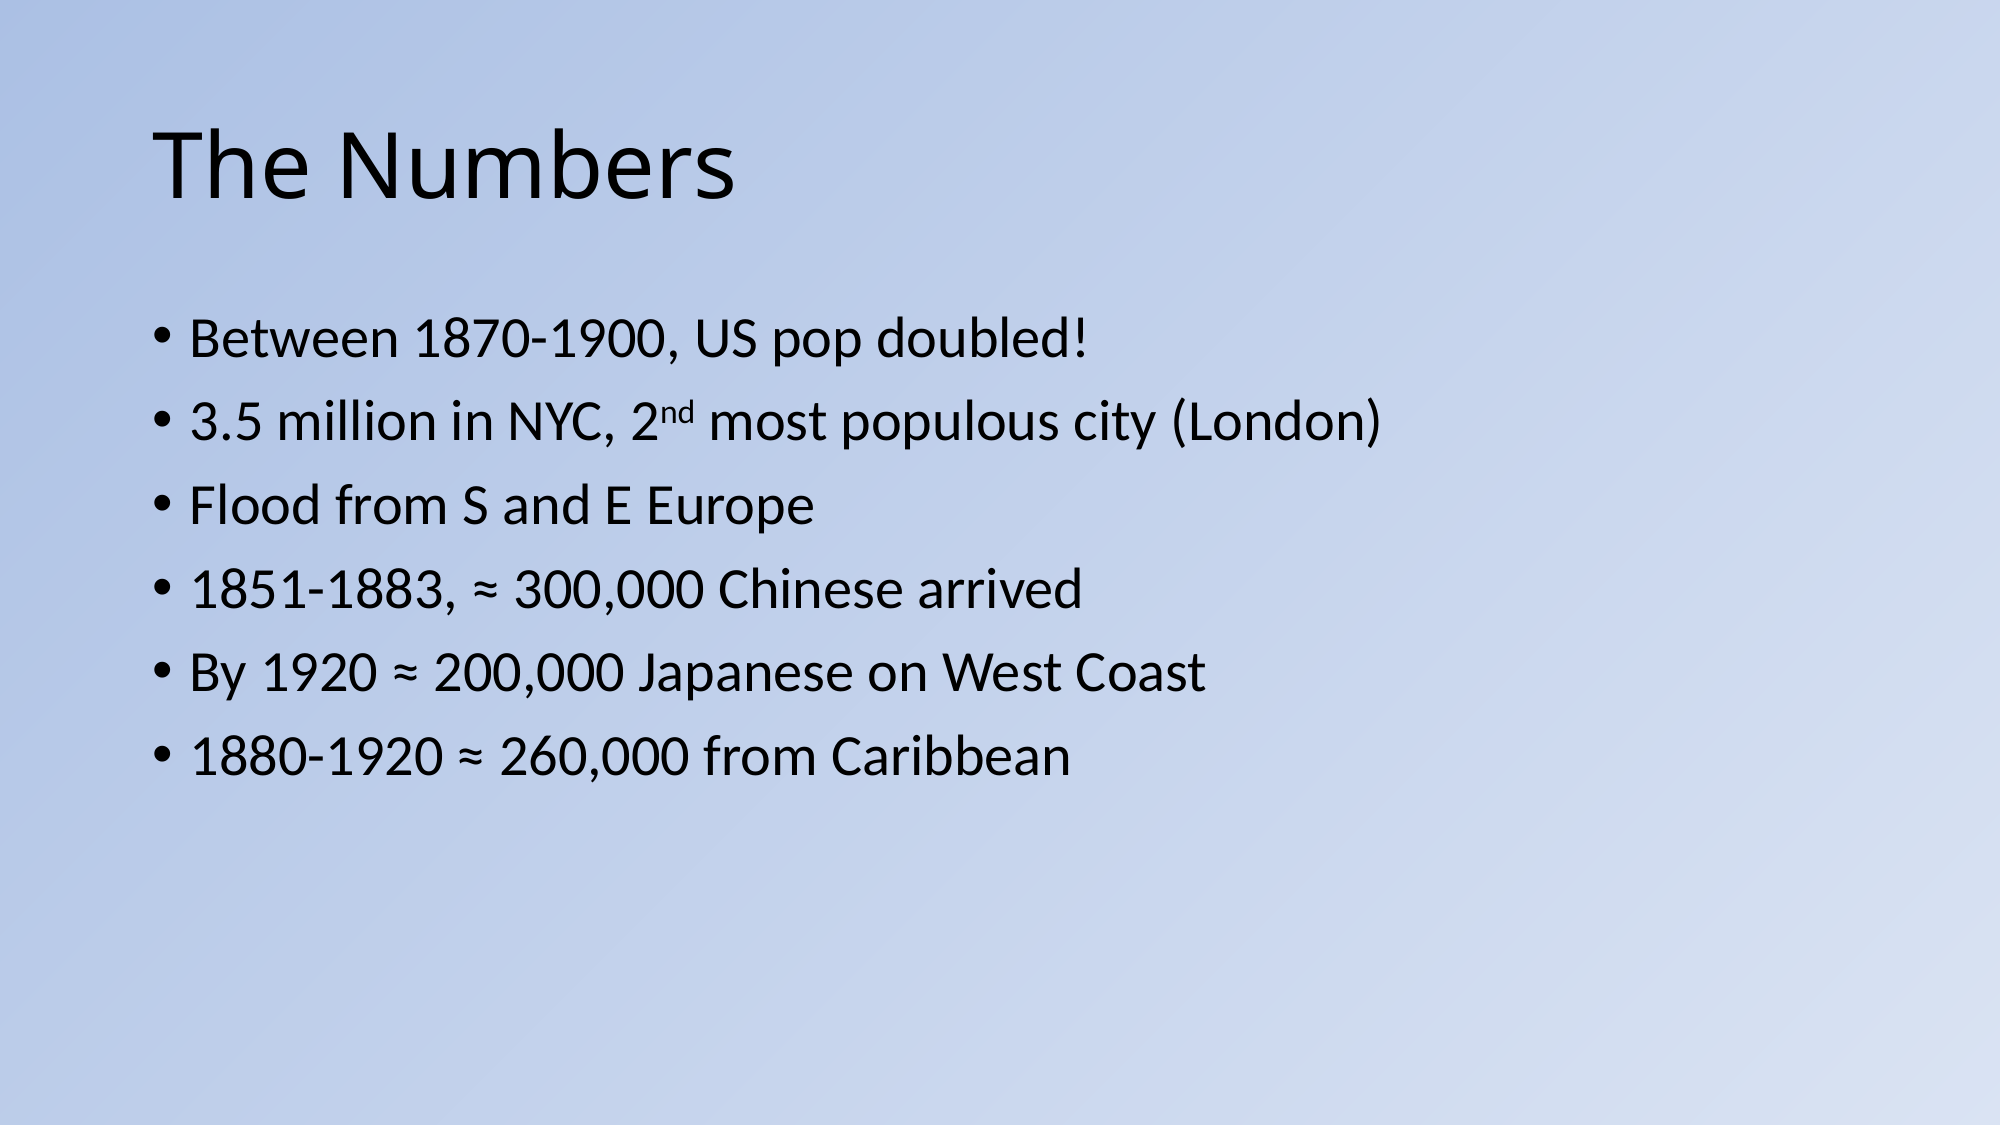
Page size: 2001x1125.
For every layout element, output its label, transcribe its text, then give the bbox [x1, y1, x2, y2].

title The Numbers [137, 59, 1863, 278]
list Between 1870-1900, US pop doubled! 3.5 million in NYC, 2nd most populous city (London) Flood from S and E Europe 1851-1883, ≈ 300,000 Chinese arrived By 1920 ≈ 200,000 Japanese on West Coast 1880-1920 ≈ 260,000 from Caribbean [137, 299, 1863, 1014]
